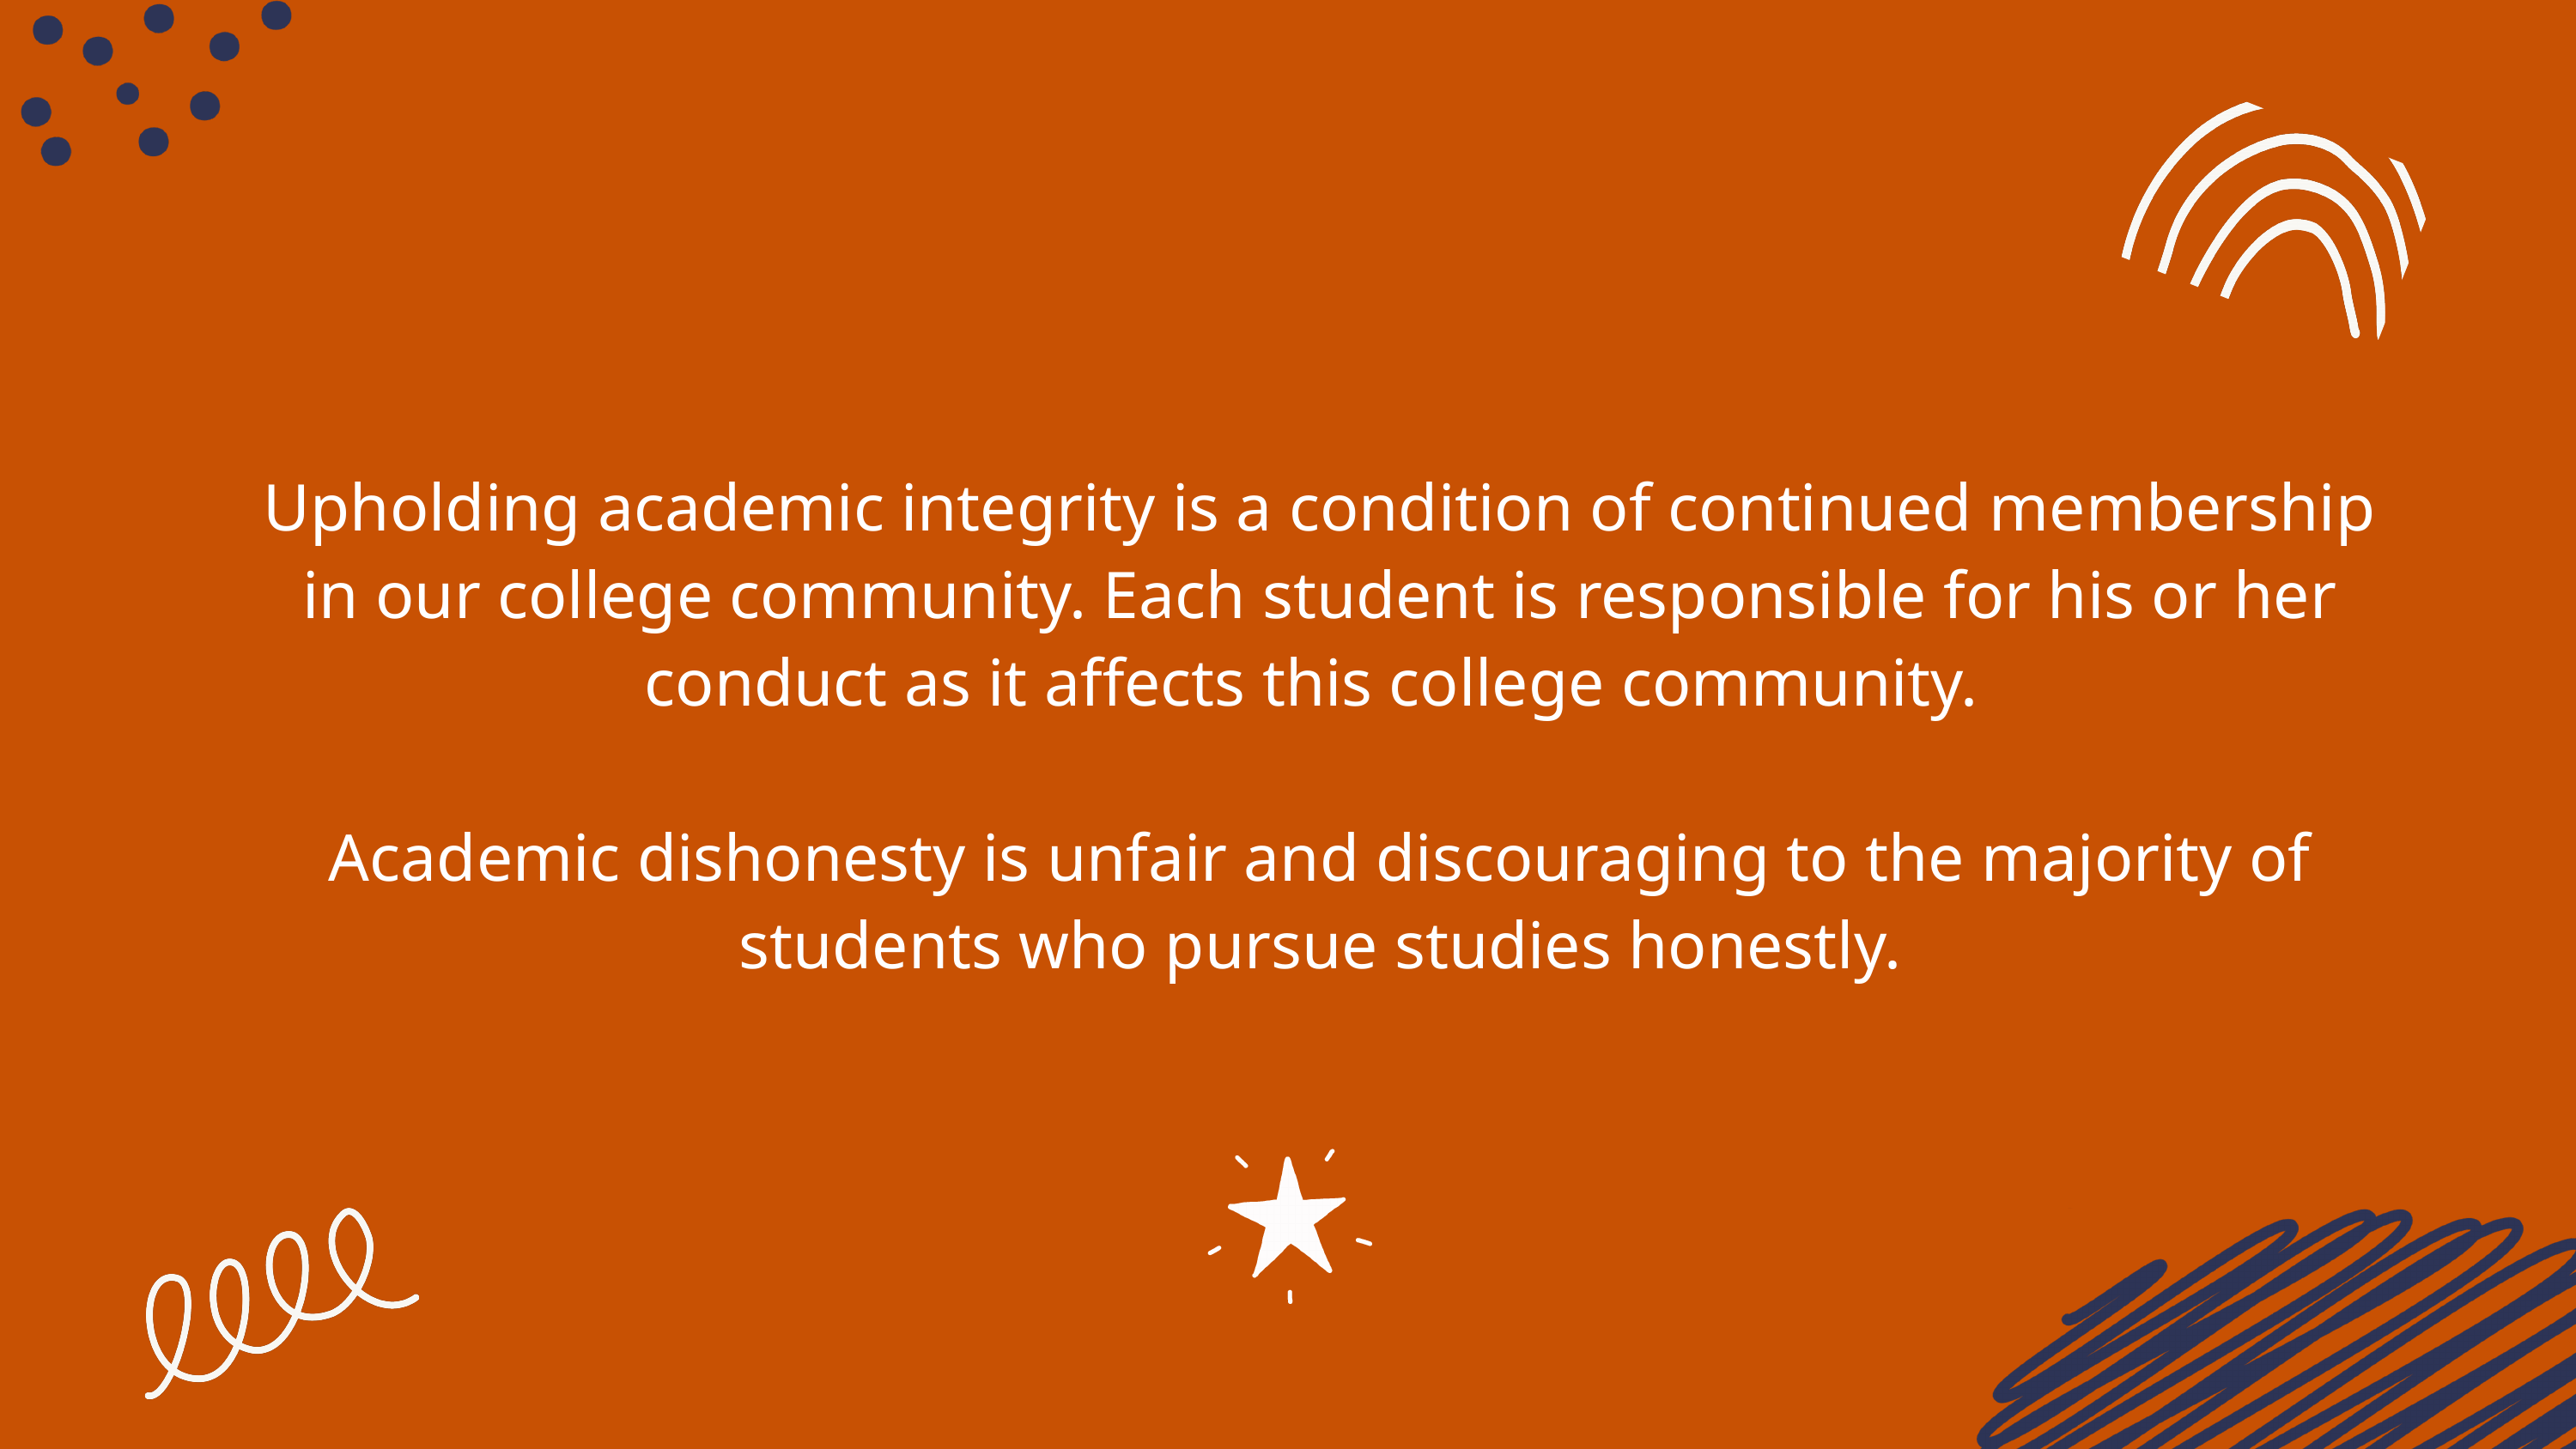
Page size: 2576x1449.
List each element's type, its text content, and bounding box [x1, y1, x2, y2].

text_box [0, 0, 350, 197]
text_box [2112, 76, 2442, 356]
text_box [144, 1208, 420, 1400]
text_box Upholding academic integrity is a condition of continued membership in our college community. Each student is responsible for his or her conduct as it affects this college community. Academic dishonesty is unfair and discouraging to the majority of students who pursue studies honestly. [236, 456, 2404, 982]
picture [1204, 1134, 1372, 1305]
text_box [1968, 1208, 2576, 1449]
